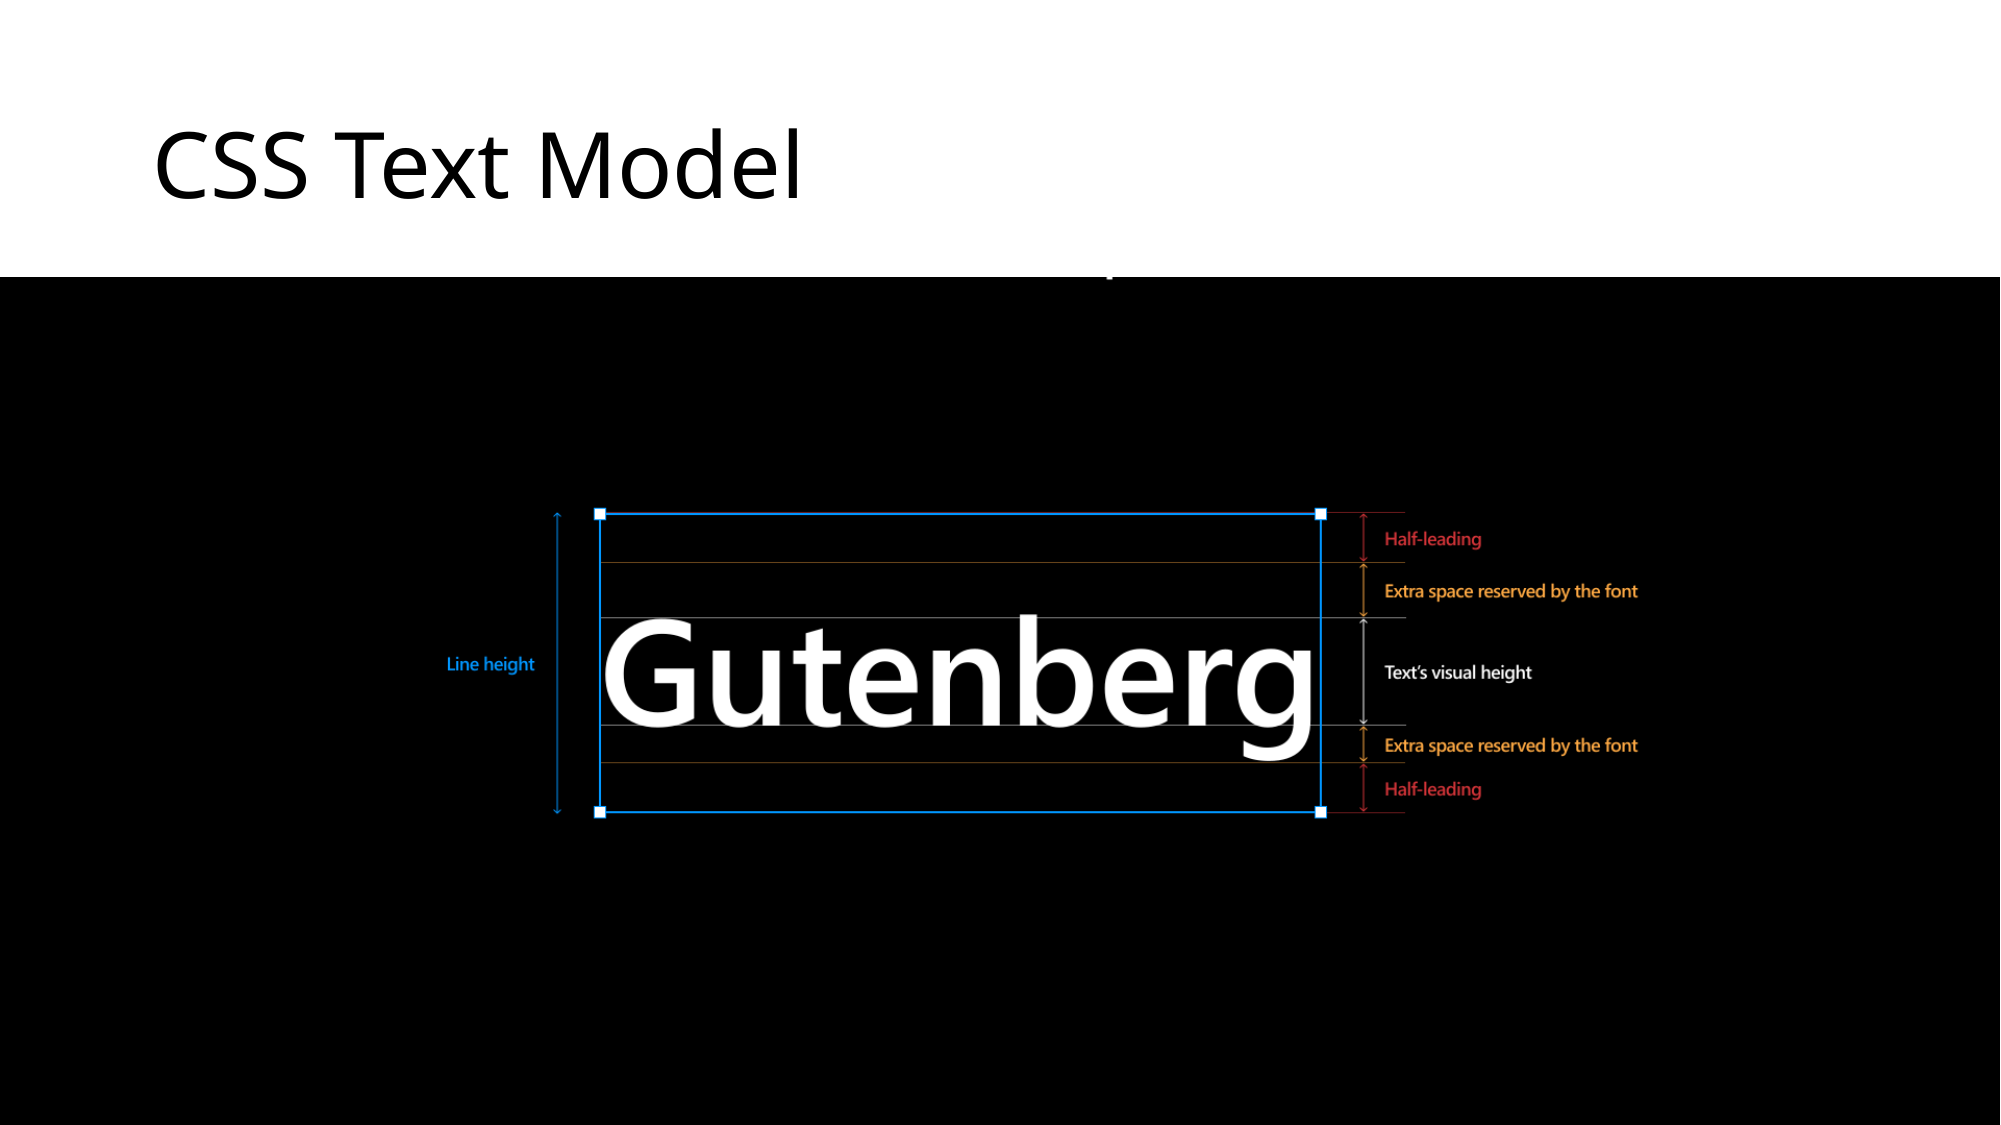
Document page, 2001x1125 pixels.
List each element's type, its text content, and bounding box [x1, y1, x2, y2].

picture [0, 277, 2000, 1125]
title CSS Text Model [137, 59, 1863, 277]
